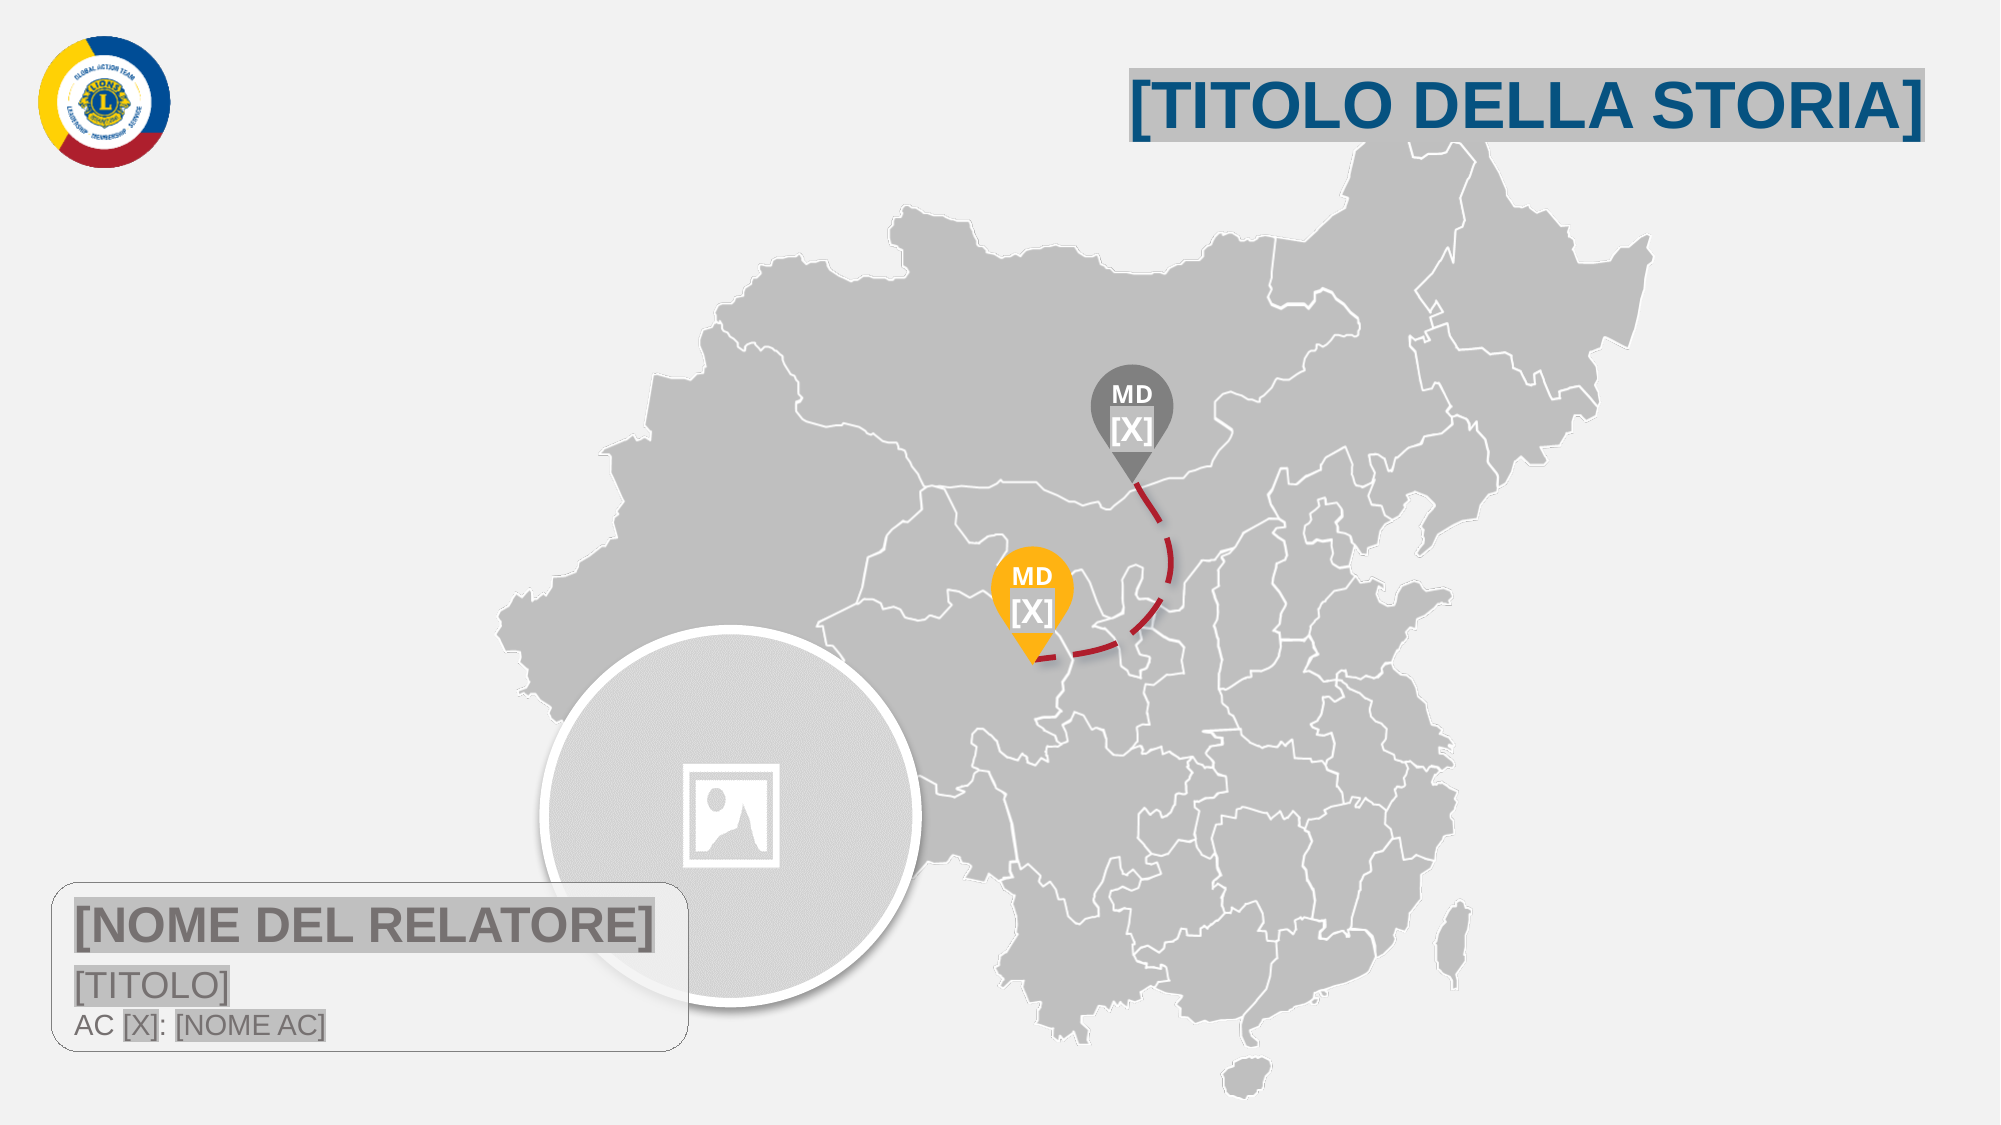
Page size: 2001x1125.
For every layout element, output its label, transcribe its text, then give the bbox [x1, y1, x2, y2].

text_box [991, 546, 1074, 666]
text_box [1090, 364, 1174, 484]
text_box [NOME DEL RELATORE] [TITOLO] AC [X]: [NOME AC] [51, 882, 494, 1052]
picture [494, 73, 1655, 1100]
text_box [TITOLO DELLA STORIA] [580, 54, 1940, 192]
picture [27, 25, 181, 179]
